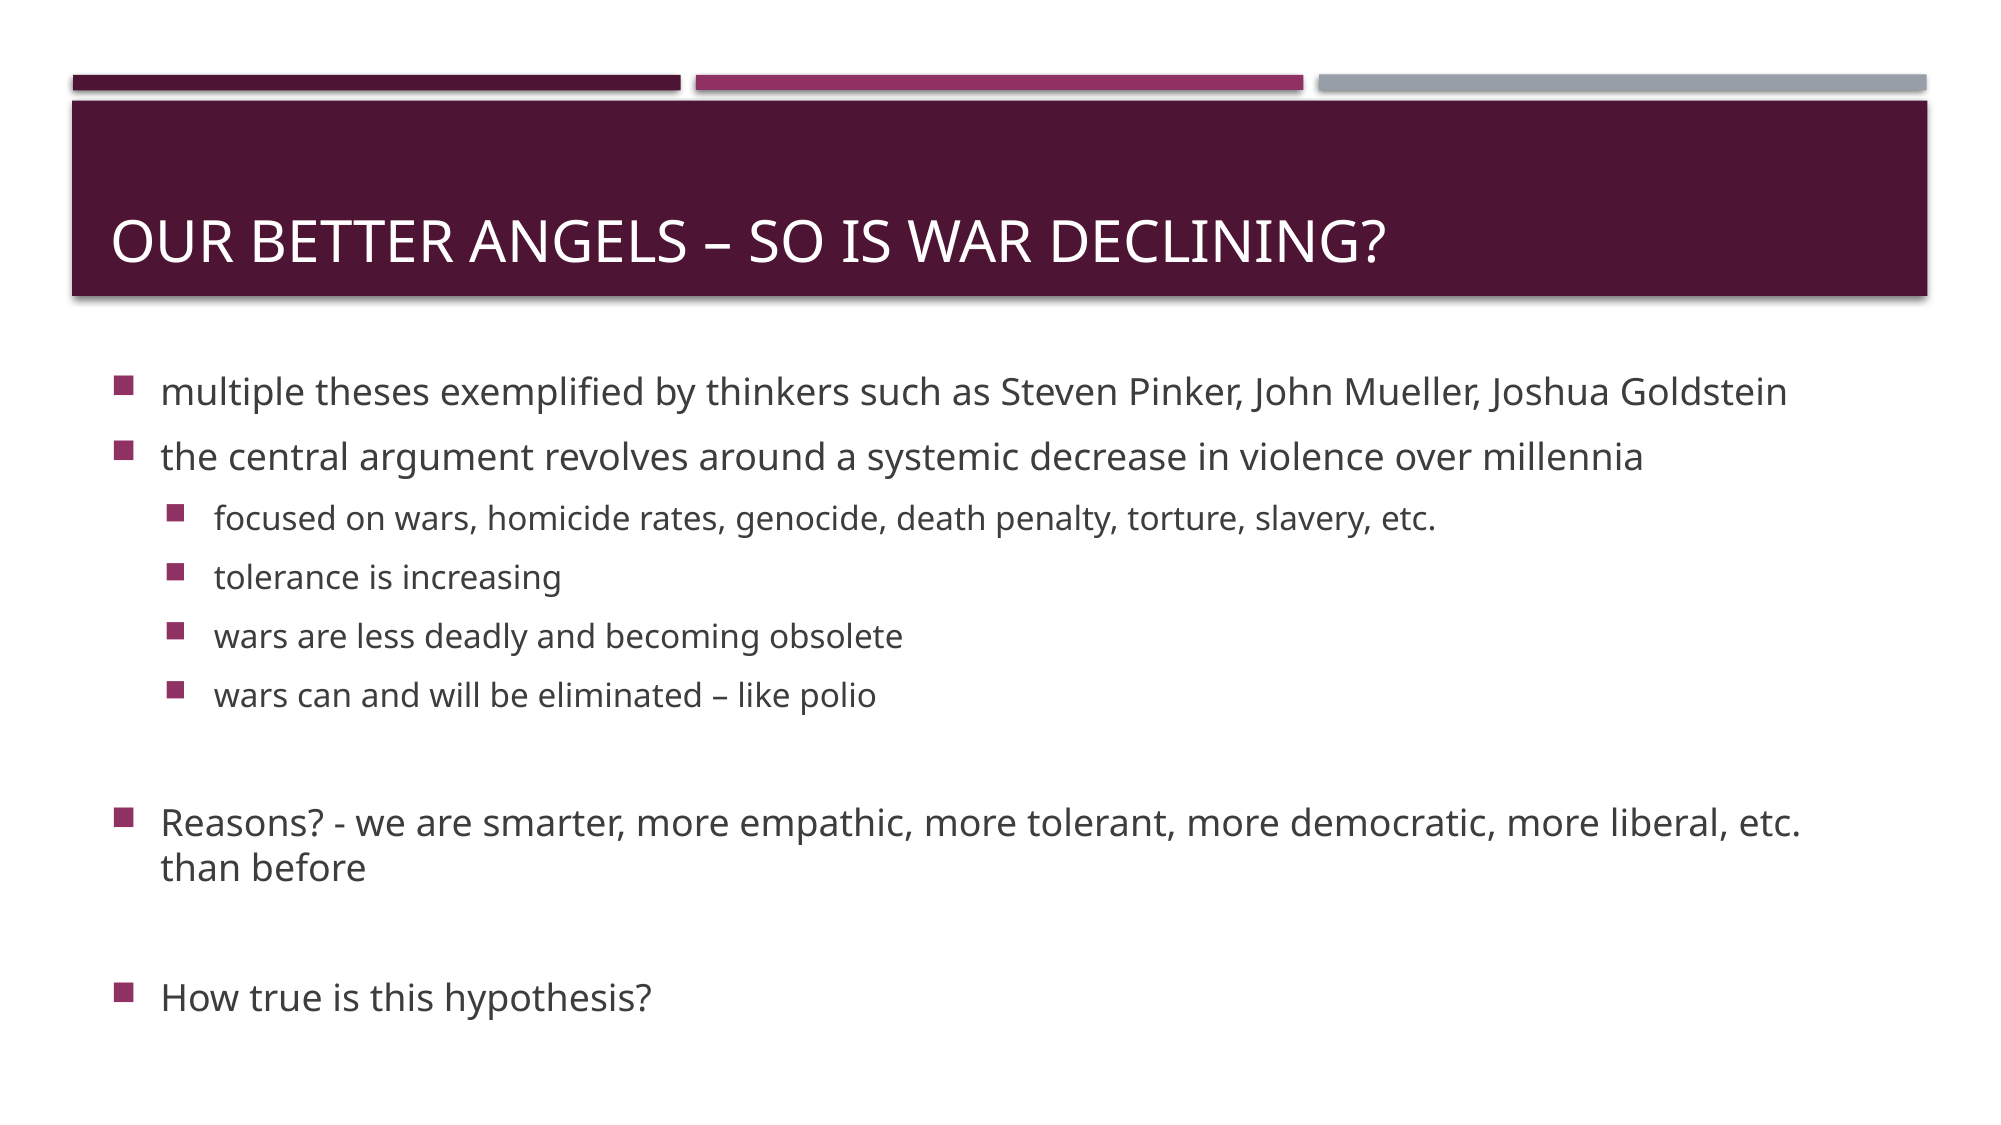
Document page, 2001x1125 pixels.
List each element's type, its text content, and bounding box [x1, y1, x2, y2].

list multiple theses exemplified by thinkers such as Steven Pinker, John Mueller, Joshua Goldstein the central argument revolves around a systemic decrease in violence over millennia focused on wars, homicide rates, genocide, death penalty, torture, slavery, etc. tolerance is increasing wars are less deadly and becoming obsolete wars can and will be eliminated – like polio Reasons? - we are smarter, more empathic, more tolerant, more democratic, more liberal, etc. than before How true is this hypothesis? [95, 357, 1905, 1030]
title Our better angels – so is war declining? [95, 115, 1905, 282]
